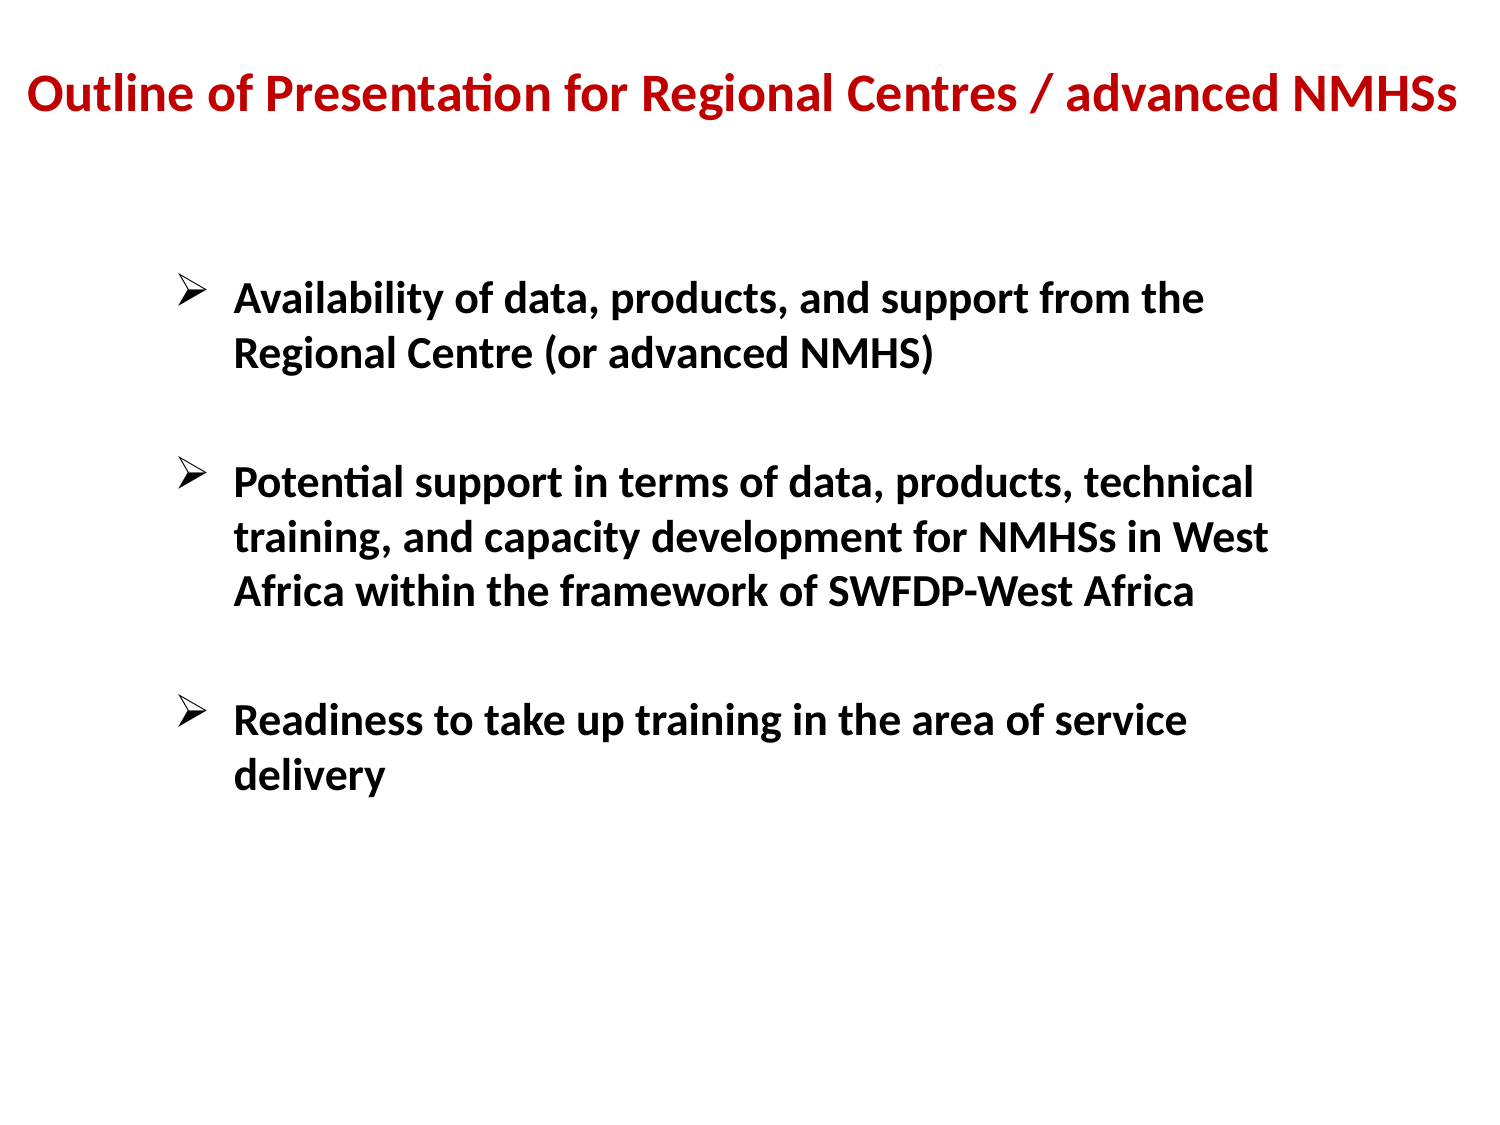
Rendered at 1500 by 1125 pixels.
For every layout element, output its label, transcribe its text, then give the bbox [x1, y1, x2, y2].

title Outline of Presentation for Regional Centres / advanced NMHSs [0, 7, 1500, 173]
subtitle Availability of data, products, and support from the Regional Centre (or advanced NMHS) Potential support in terms of data, products, technical training, and capacity development for NMHSs in West Africa within the framework of SWFDP-West Africa Readiness to take up training in the area of service delivery [159, 196, 1317, 846]
